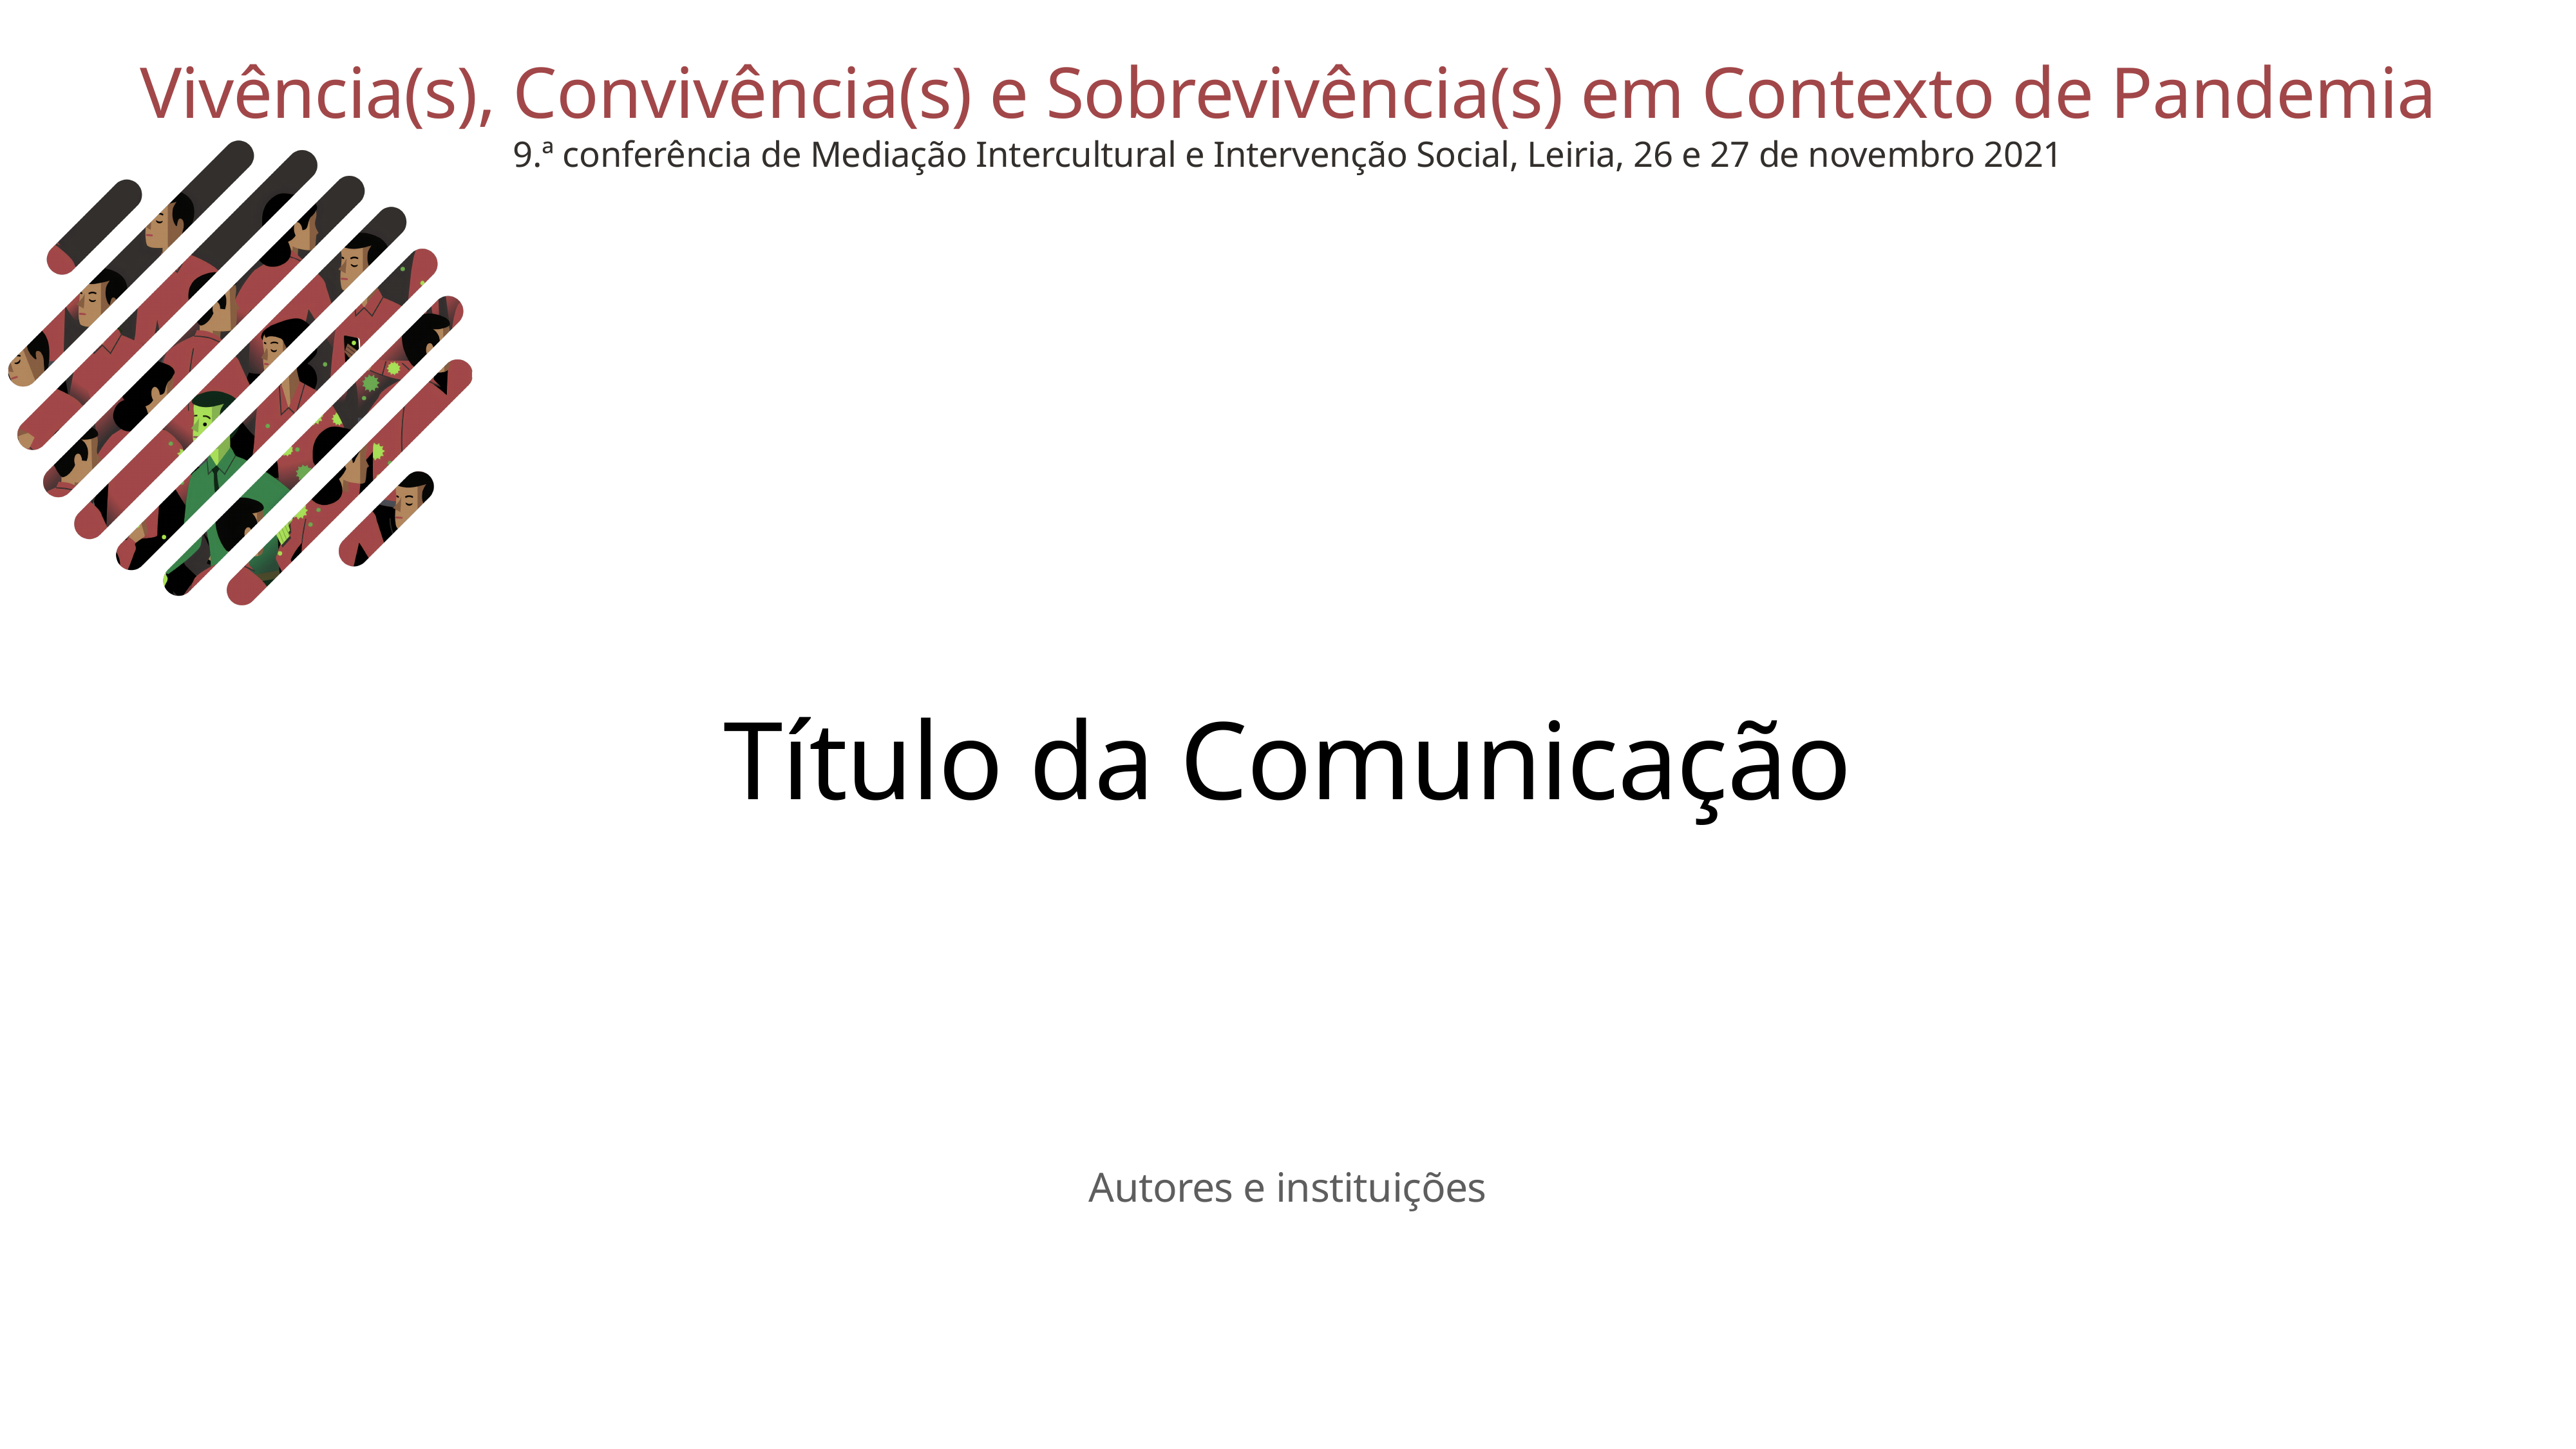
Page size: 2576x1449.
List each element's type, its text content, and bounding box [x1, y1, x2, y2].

subtitle Vivência(s), Convivência(s) e Sobrevivência(s) em Contexto de Pandemia 9.ª conferência de Mediação Intercultural e Intervenção Social, Leiria, 26 e 27 de novembro 2021 [128, 43, 2448, 288]
title Título da Comunicação [128, 617, 2448, 826]
list Autores e instituições [128, 1156, 2448, 1260]
picture [8, 140, 473, 605]
